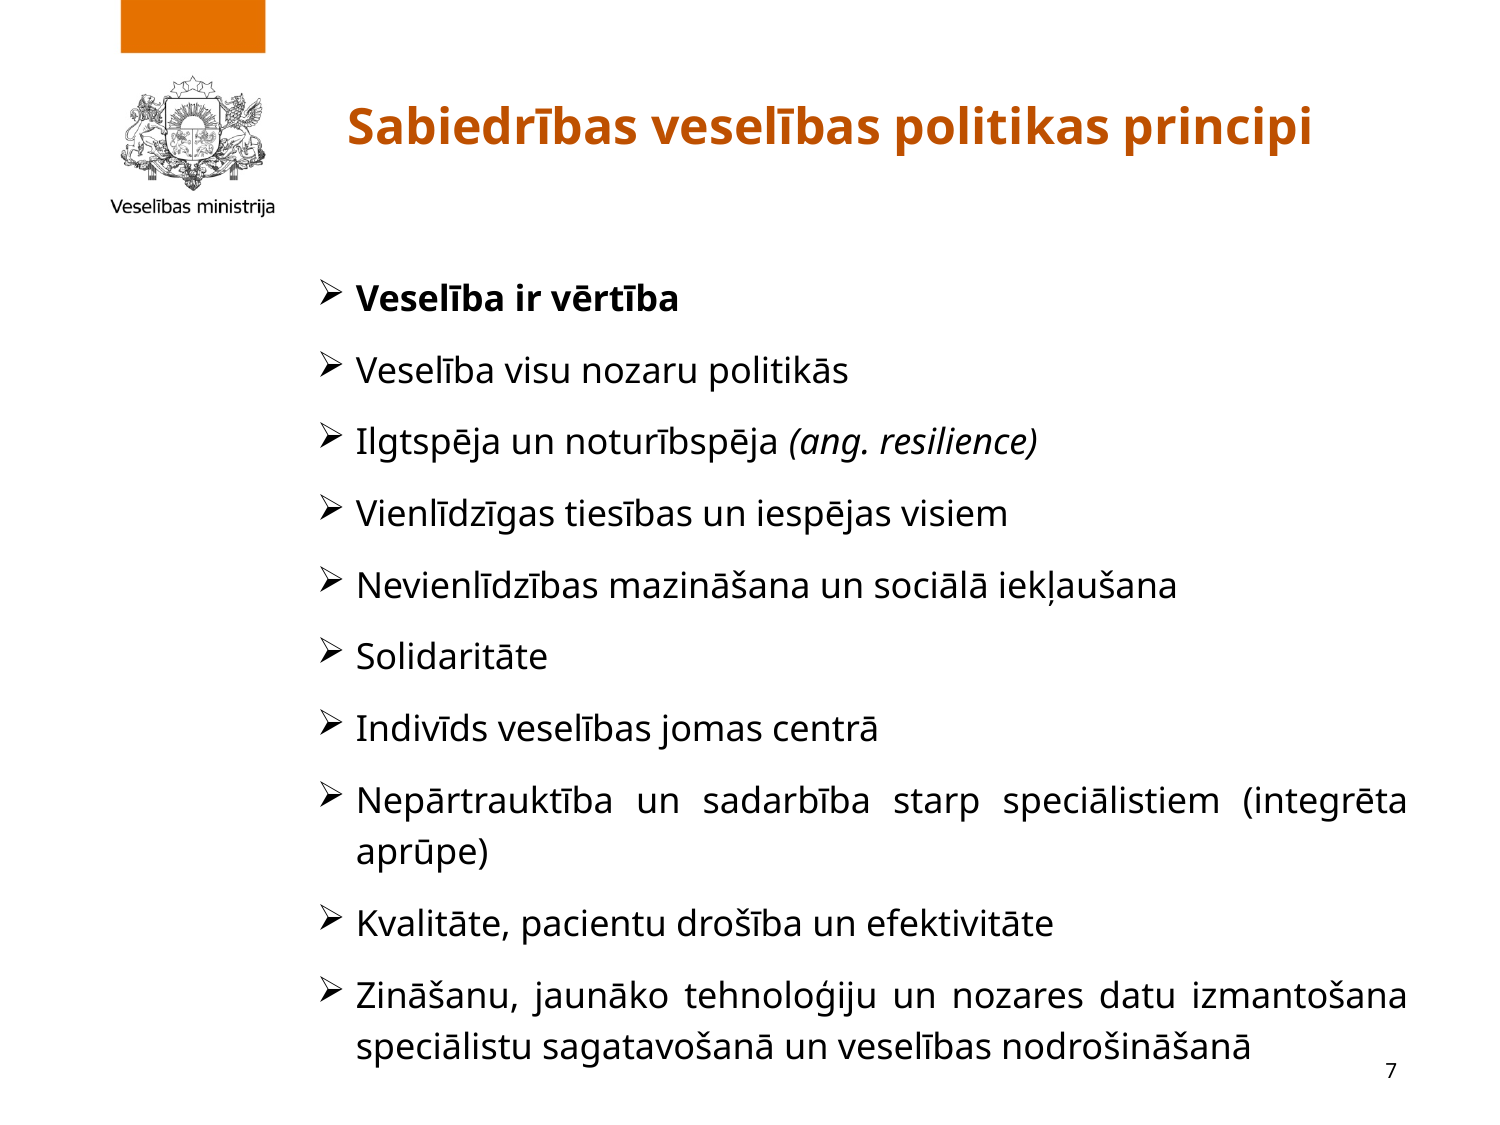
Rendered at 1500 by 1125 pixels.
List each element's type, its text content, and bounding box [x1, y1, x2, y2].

slide_number 7 [1284, 1041, 1413, 1102]
list Veselība ir vērtība Veselība visu nozaru politikās Ilgtspēja un noturībspēja (ang. resilience) Vienlīdzīgas tiesības un iespējas visiem Nevienlīdzības mazināšana un sociālā iekļaušana Solidaritāte Indivīds veselības jomas centrā Nepārtrauktība un sadarbība starp speciālistiem (integrēta aprūpe) Kvalitāte, pacientu drošība un efektivitāte Zināšanu, jaunāko tehnoloģiju un nozares datu izmantošana speciālistu sagatavošanā un veselības nodrošināšanā [302, 191, 1425, 1090]
title Sabiedrības veselības politikas principi [332, 93, 1456, 180]
picture [48, 0, 338, 322]
